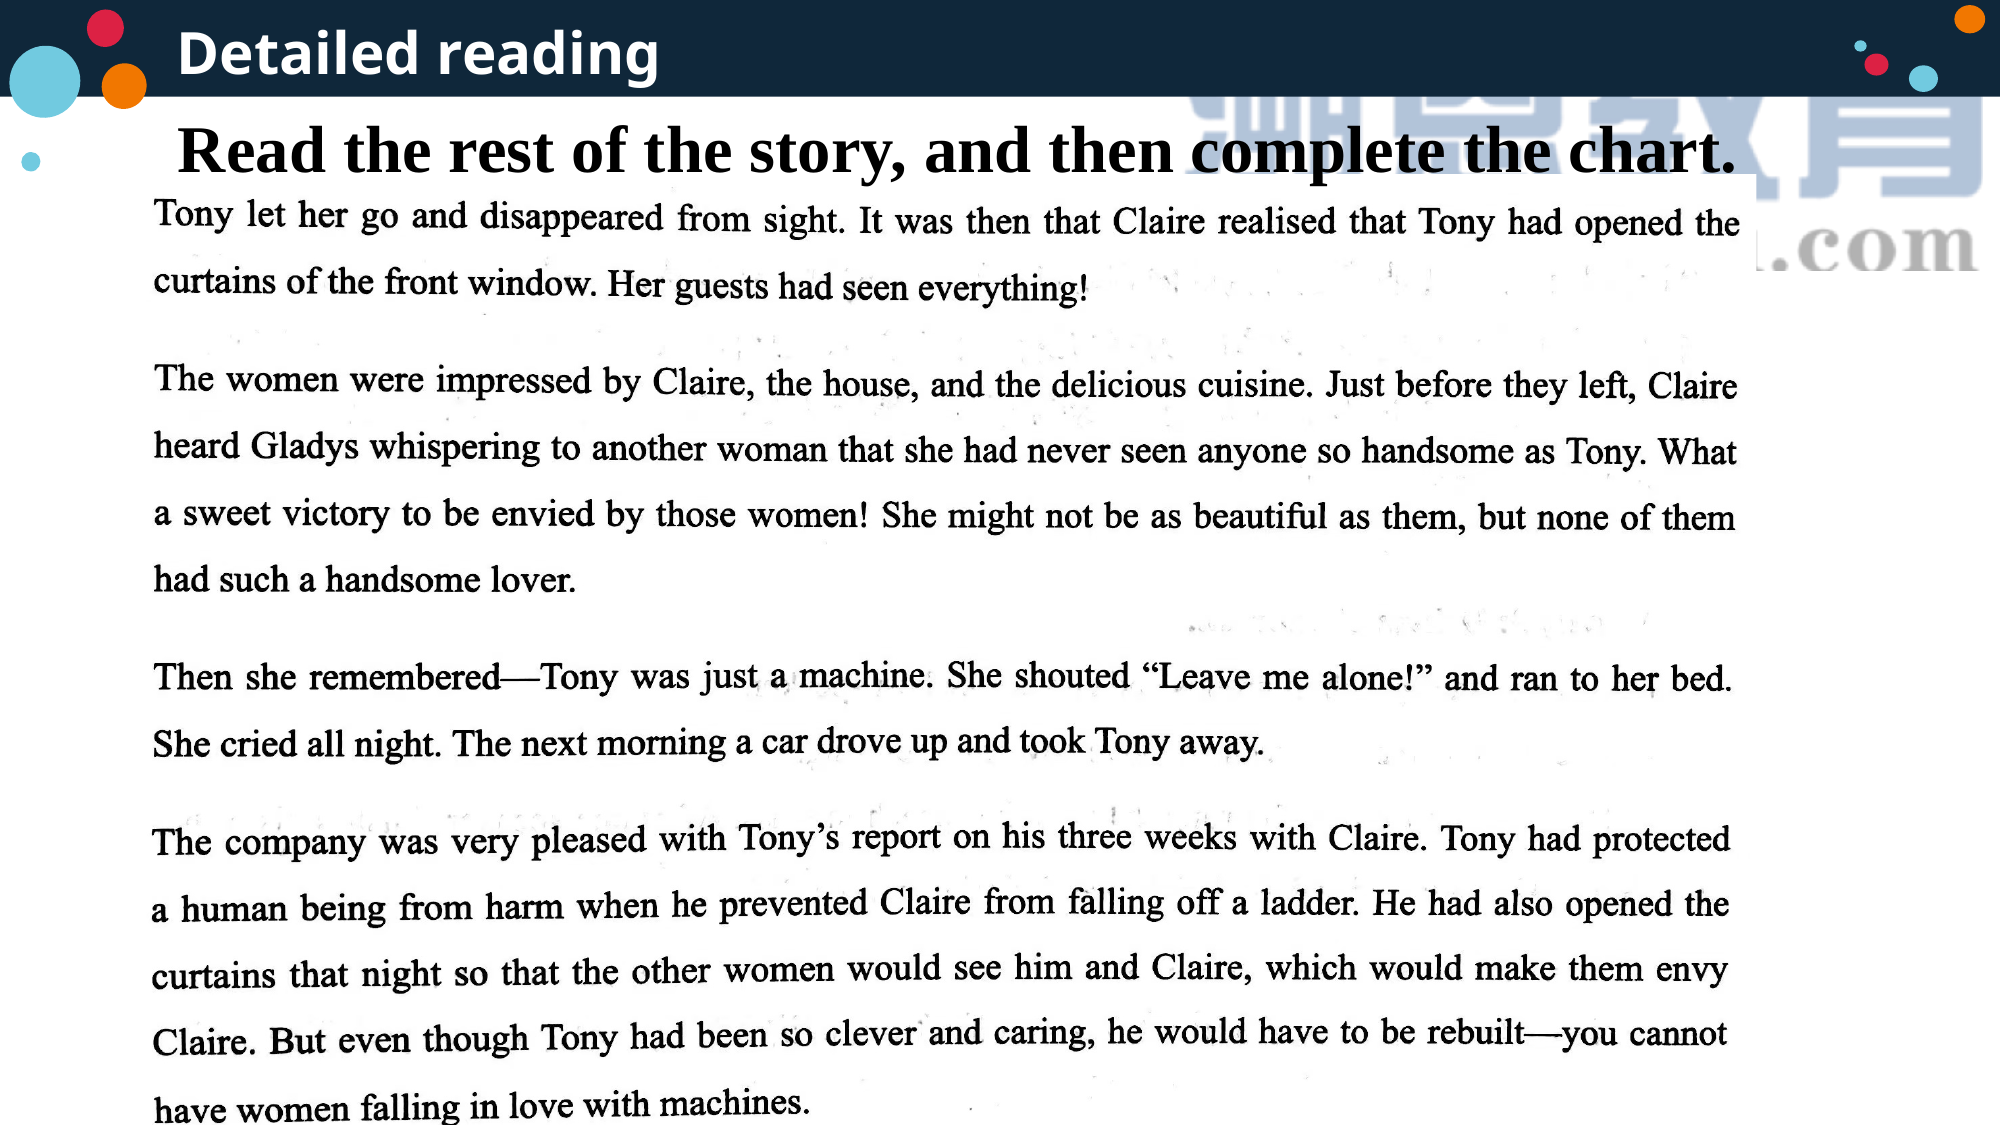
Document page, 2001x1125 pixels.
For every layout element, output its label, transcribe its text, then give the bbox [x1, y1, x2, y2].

picture [140, 97, 1983, 1125]
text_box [7, 1, 138, 183]
text_box Detailed reading [162, 11, 705, 99]
text_box Read the rest of the story, and then complete the chart. [163, 98, 1852, 194]
text_box [0, 0, 2000, 97]
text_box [1854, 4, 1986, 92]
